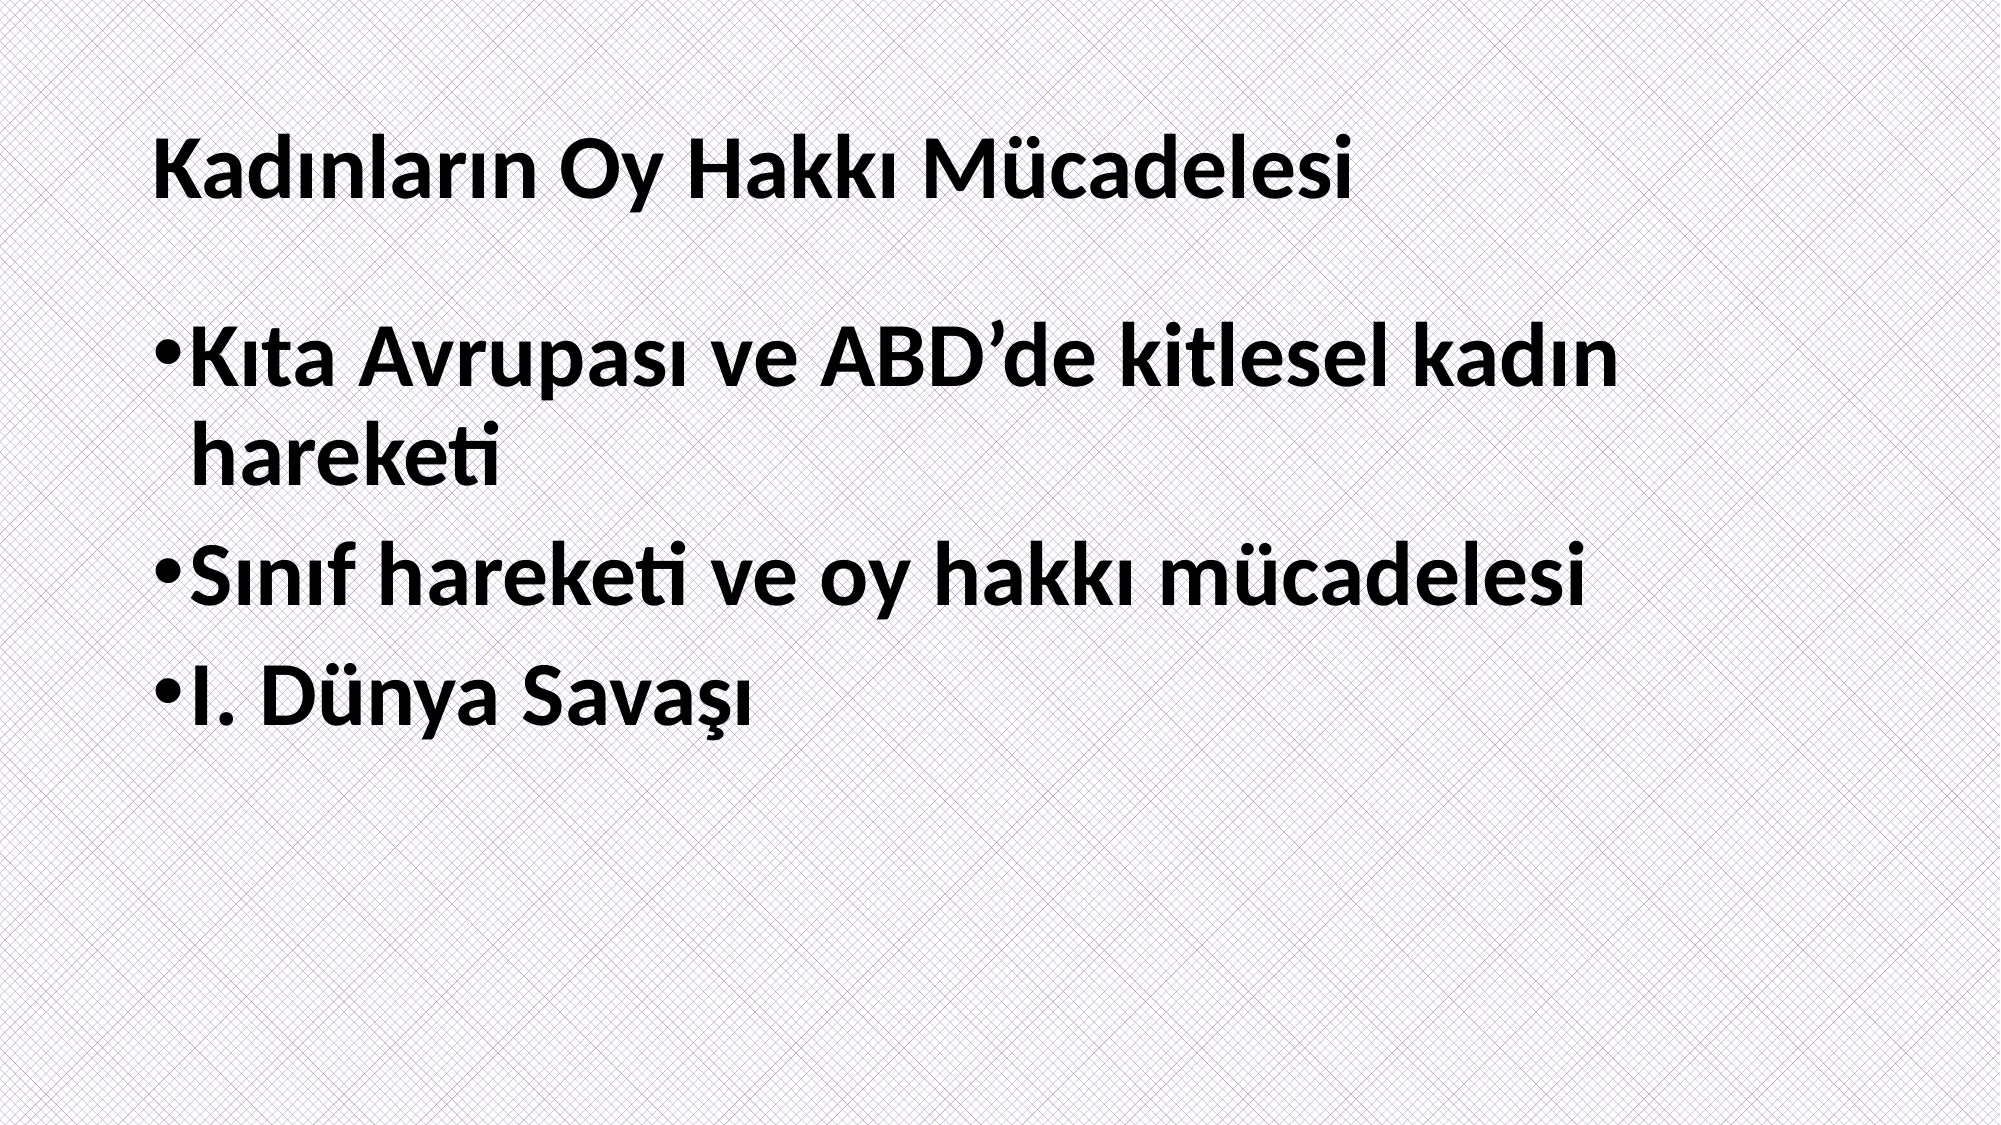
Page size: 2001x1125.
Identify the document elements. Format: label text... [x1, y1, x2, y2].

title Kadınların Oy Hakkı Mücadelesi [137, 59, 1863, 278]
list Kıta Avrupası ve ABD’de kitlesel kadın hareketi Sınıf hareketi ve oy hakkı mücadelesi I. Dünya Savaşı [137, 299, 1863, 1014]
